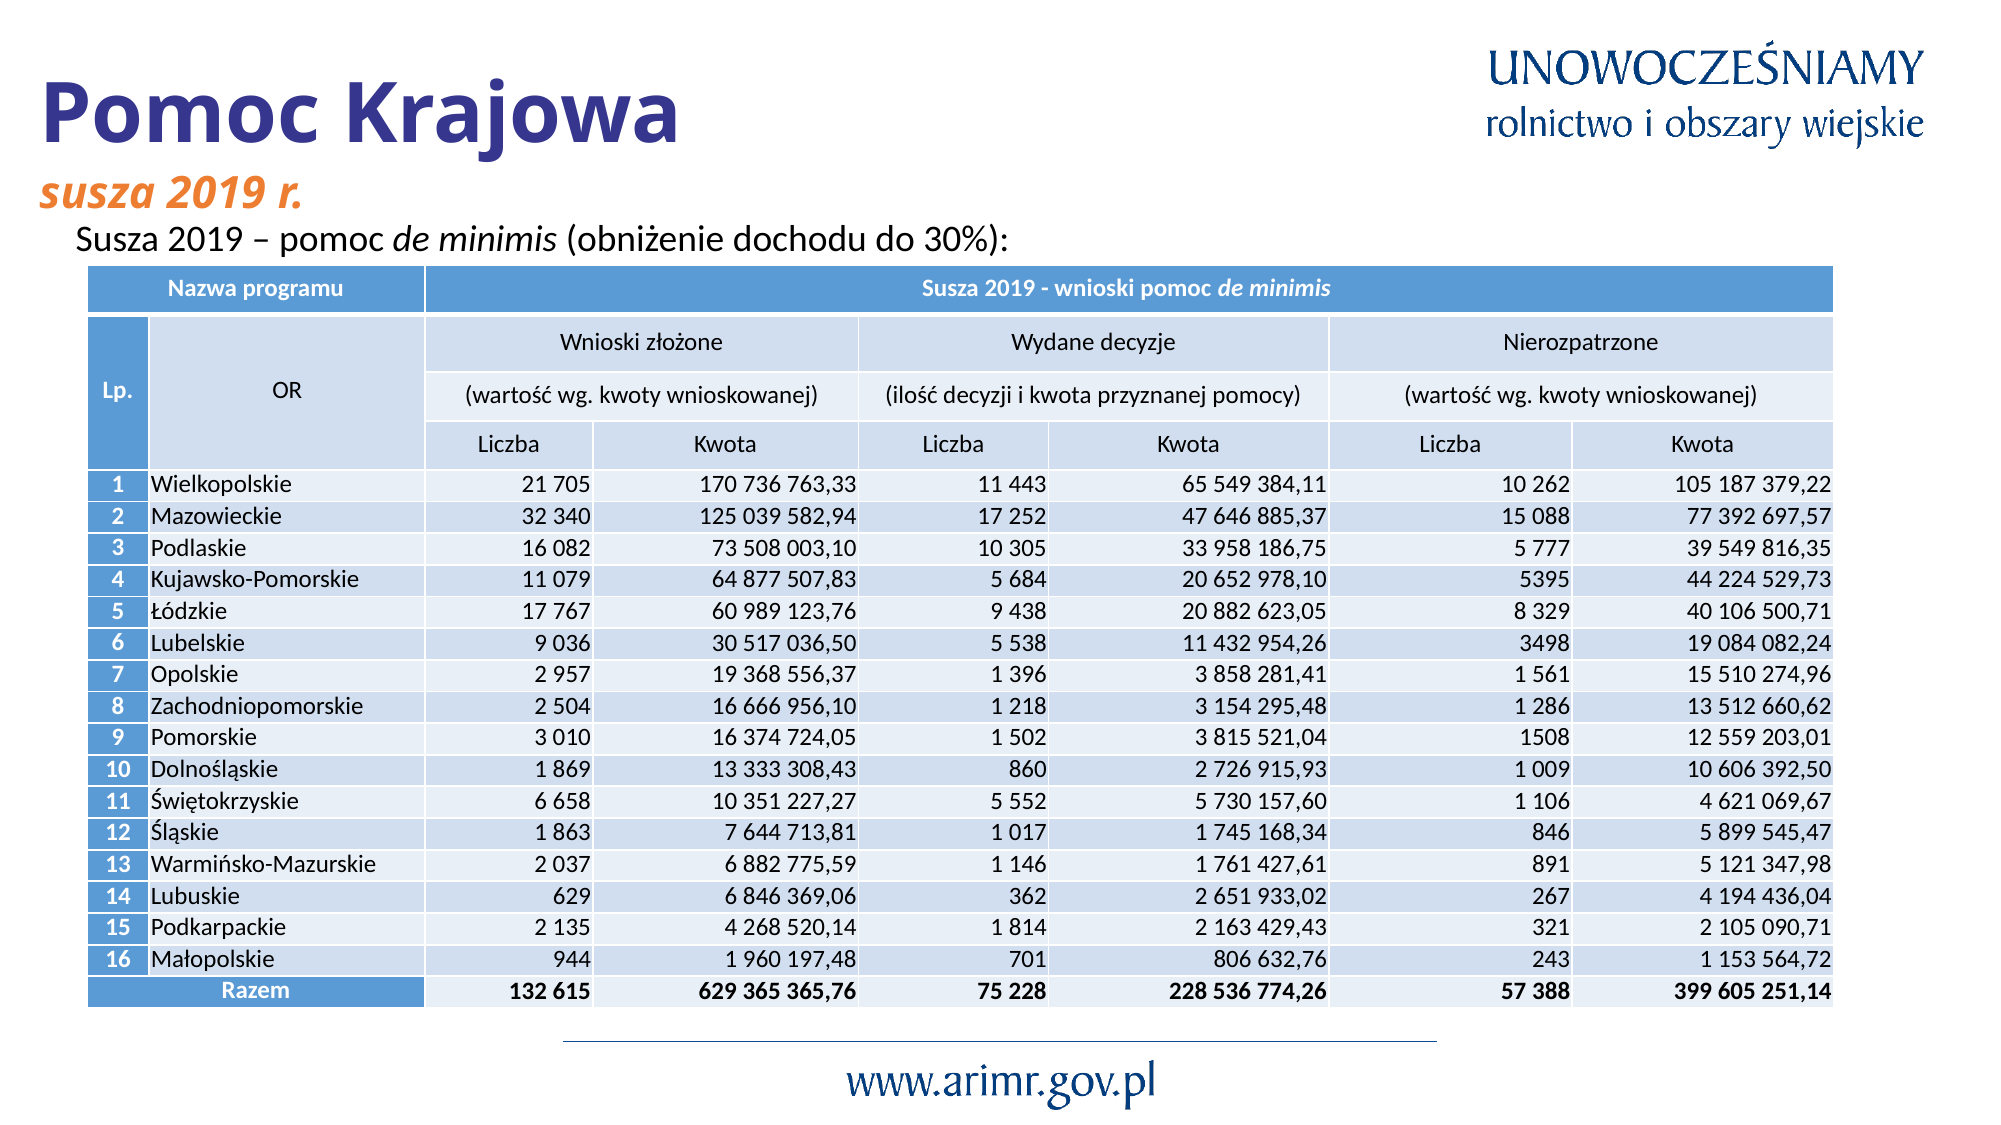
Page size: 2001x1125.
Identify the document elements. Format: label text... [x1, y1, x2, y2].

table_cell 1 745 168,34 [1049, 819, 1328, 849]
table_cell 806 632,76 [1049, 946, 1328, 975]
text_box Susza 2019 – pomoc de minimis (obniżenie dochodu do 30%): [60, 206, 1175, 267]
table_cell 17 252 [859, 502, 1048, 532]
table_cell 57 388 [1330, 977, 1571, 1007]
table_cell 3 815 521,04 [1049, 724, 1328, 754]
table_cell 228 536 774,26 [1049, 977, 1328, 1007]
table_cell 33 958 186,75 [1049, 534, 1328, 564]
table_cell 2 651 933,02 [1049, 882, 1328, 912]
table_cell Liczba [1330, 422, 1571, 469]
table_cell 40 106 500,71 [1573, 597, 1833, 627]
table_cell 5 730 157,60 [1049, 787, 1328, 817]
table_cell 2 135 [426, 914, 592, 944]
table_cell 4 194 436,04 [1573, 882, 1833, 912]
table_cell 701 [859, 946, 1048, 975]
table_cell 19 368 556,37 [594, 661, 858, 691]
table_cell 1508 [1330, 724, 1571, 754]
table_cell 15 510 274,96 [1573, 661, 1833, 691]
table_cell 44 224 529,73 [1573, 566, 1833, 596]
table_cell 6 [88, 629, 148, 659]
table_cell 10 305 [859, 534, 1048, 564]
table_cell 19 084 082,24 [1573, 629, 1833, 659]
table_cell Opolskie [150, 661, 424, 691]
table_cell 17 767 [426, 597, 592, 627]
table_cell 5 121 347,98 [1573, 851, 1833, 880]
table_cell Kwota [594, 422, 858, 469]
table_cell 1 863 [426, 819, 592, 849]
table_cell Nierozpatrzone [1330, 317, 1833, 371]
table_cell 9 [88, 724, 148, 754]
table_header Susza 2019 - wnioski pomoc de minimis [426, 266, 1833, 312]
table_cell Pomorskie [150, 724, 424, 754]
table_cell 64 877 507,83 [594, 566, 858, 596]
table_cell 16 666 956,10 [594, 692, 858, 722]
table_cell 362 [859, 882, 1048, 912]
table_cell 1 396 [859, 661, 1048, 691]
table_cell 170 736 763,33 [594, 471, 858, 501]
table_cell 629 365 365,76 [594, 977, 858, 1007]
table_cell 125 039 582,94 [594, 502, 858, 532]
table_cell 105 187 379,22 [1573, 471, 1833, 501]
table_cell 1 106 [1330, 787, 1571, 817]
table_cell 6 882 775,59 [594, 851, 858, 880]
table_cell 2 504 [426, 692, 592, 722]
table_cell 629 [426, 882, 592, 912]
table_cell 3 154 295,48 [1049, 692, 1328, 722]
table_cell Podlaskie [150, 534, 424, 564]
table_cell Liczba [426, 422, 592, 469]
table_cell 7 [88, 661, 148, 691]
table_cell 3 858 281,41 [1049, 661, 1328, 691]
table_cell 5 777 [1330, 534, 1571, 564]
table_cell 1 761 427,61 [1049, 851, 1328, 880]
table_cell OR [150, 317, 424, 469]
table_cell 243 [1330, 946, 1571, 975]
table_cell Kwota [1049, 422, 1328, 469]
table_cell Dolnośląskie [150, 756, 424, 785]
table_cell 5 899 545,47 [1573, 819, 1833, 849]
table_cell Śląskie [150, 819, 424, 849]
table_cell 2 163 429,43 [1049, 914, 1328, 944]
table_cell 891 [1330, 851, 1571, 880]
table_cell Lp. [88, 317, 148, 469]
table_cell 65 549 384,11 [1049, 471, 1328, 501]
table_cell 2 957 [426, 661, 592, 691]
table_cell 132 615 [426, 977, 592, 1007]
table_cell 2 037 [426, 851, 592, 880]
table_cell 944 [426, 946, 592, 975]
table_cell 73 508 003,10 [594, 534, 858, 564]
table_cell 9 036 [426, 629, 592, 659]
table_cell 1 814 [859, 914, 1048, 944]
table_cell 5 684 [859, 566, 1048, 596]
table_cell 5 538 [859, 629, 1048, 659]
table_cell Mazowieckie [150, 502, 424, 532]
table_cell 10 351 227,27 [594, 787, 858, 817]
table_cell 3 [88, 534, 148, 564]
table_cell 39 549 816,35 [1573, 534, 1833, 564]
table_cell 1 153 564,72 [1573, 946, 1833, 975]
table_cell 13 333 308,43 [594, 756, 858, 785]
table_cell Liczba [859, 422, 1048, 469]
table_cell 13 [88, 851, 148, 880]
table_header Nazwa programu [88, 266, 424, 312]
table_cell Świętokrzyskie [150, 787, 424, 817]
table_cell 60 989 123,76 [594, 597, 858, 627]
picture [1487, 40, 1924, 149]
table_cell 20 652 978,10 [1049, 566, 1328, 596]
table_cell Kwota [1573, 422, 1833, 469]
table_cell 6 658 [426, 787, 592, 817]
table_cell 267 [1330, 882, 1571, 912]
table_cell 8 329 [1330, 597, 1571, 627]
table_cell Kujawsko-Pomorskie [150, 566, 424, 596]
table_cell 20 882 623,05 [1049, 597, 1328, 627]
table_cell Wydane decyzje [859, 317, 1328, 371]
table_cell 1 286 [1330, 692, 1571, 722]
table_cell 47 646 885,37 [1049, 502, 1328, 532]
table_cell 4 [88, 566, 148, 596]
table_cell 15 088 [1330, 502, 1571, 532]
table_cell Lubuskie [150, 882, 424, 912]
table_cell 10 262 [1330, 471, 1571, 501]
table_cell 846 [1330, 819, 1571, 849]
table_cell 4 621 069,67 [1573, 787, 1833, 817]
table_cell 16 374 724,05 [594, 724, 858, 754]
table_cell 1 009 [1330, 756, 1571, 785]
table_cell 7 644 713,81 [594, 819, 858, 849]
table_cell 2 105 090,71 [1573, 914, 1833, 944]
table_cell Razem [88, 977, 424, 1007]
table_cell 10 [88, 756, 148, 785]
table_cell (wartość wg. kwoty wnioskowanej) [426, 373, 858, 420]
table_cell 3498 [1330, 629, 1571, 659]
table_cell 5 552 [859, 787, 1048, 817]
table_cell 11 [88, 787, 148, 817]
table_cell 30 517 036,50 [594, 629, 858, 659]
table_cell 2 [88, 502, 148, 532]
table_cell 11 079 [426, 566, 592, 596]
table_cell 1 869 [426, 756, 592, 785]
table_cell 16 [88, 946, 148, 975]
table_cell 5 [88, 597, 148, 627]
table_cell Wielkopolskie [150, 471, 424, 501]
table_cell Lubelskie [150, 629, 424, 659]
table_cell 12 [88, 819, 148, 849]
table_cell 1 218 [859, 692, 1048, 722]
table_cell 21 705 [426, 471, 592, 501]
table_cell 9 438 [859, 597, 1048, 627]
table_cell 860 [859, 756, 1048, 785]
table_cell Małopolskie [150, 946, 424, 975]
table_cell 16 082 [426, 534, 592, 564]
table_cell Łódzkie [150, 597, 424, 627]
table_cell 3 010 [426, 724, 592, 754]
table_cell 1 960 197,48 [594, 946, 858, 975]
table_cell 1 146 [859, 851, 1048, 880]
table_cell 4 268 520,14 [594, 914, 858, 944]
table_cell 75 228 [859, 977, 1048, 1007]
table_cell 6 846 369,06 [594, 882, 858, 912]
table_cell 5395 [1330, 566, 1571, 596]
table_cell (wartość wg. kwoty wnioskowanej) [1330, 373, 1833, 420]
table_cell 321 [1330, 914, 1571, 944]
table_cell 1 017 [859, 819, 1048, 849]
table_cell 15 [88, 914, 148, 944]
table_cell 77 392 697,57 [1573, 502, 1833, 532]
table_cell Podkarpackie [150, 914, 424, 944]
table_cell 8 [88, 692, 148, 722]
table_cell 14 [88, 882, 148, 912]
table_cell 10 606 392,50 [1573, 756, 1833, 785]
table_cell (ilość decyzji i kwota przyznanej pomocy) [859, 373, 1328, 420]
table_cell 1 502 [859, 724, 1048, 754]
table_cell 32 340 [426, 502, 592, 532]
table_cell 13 512 660,62 [1573, 692, 1833, 722]
picture [846, 1060, 1154, 1110]
table_cell Warmińsko-Mazurskie [150, 851, 424, 880]
table_cell Wnioski złożone [426, 317, 858, 371]
table_cell 399 605 251,14 [1573, 977, 1833, 1007]
table_cell 11 443 [859, 471, 1048, 501]
table_cell 1 [88, 471, 148, 501]
table_cell 11 432 954,26 [1049, 629, 1328, 659]
table_cell 1 561 [1330, 661, 1571, 691]
table_cell Zachodniopomorskie [150, 692, 424, 722]
table_cell 2 726 915,93 [1049, 756, 1328, 785]
table_cell 12 559 203,01 [1573, 724, 1833, 754]
text_box Pomoc Krajowa susza 2019 r. [24, 40, 1411, 226]
